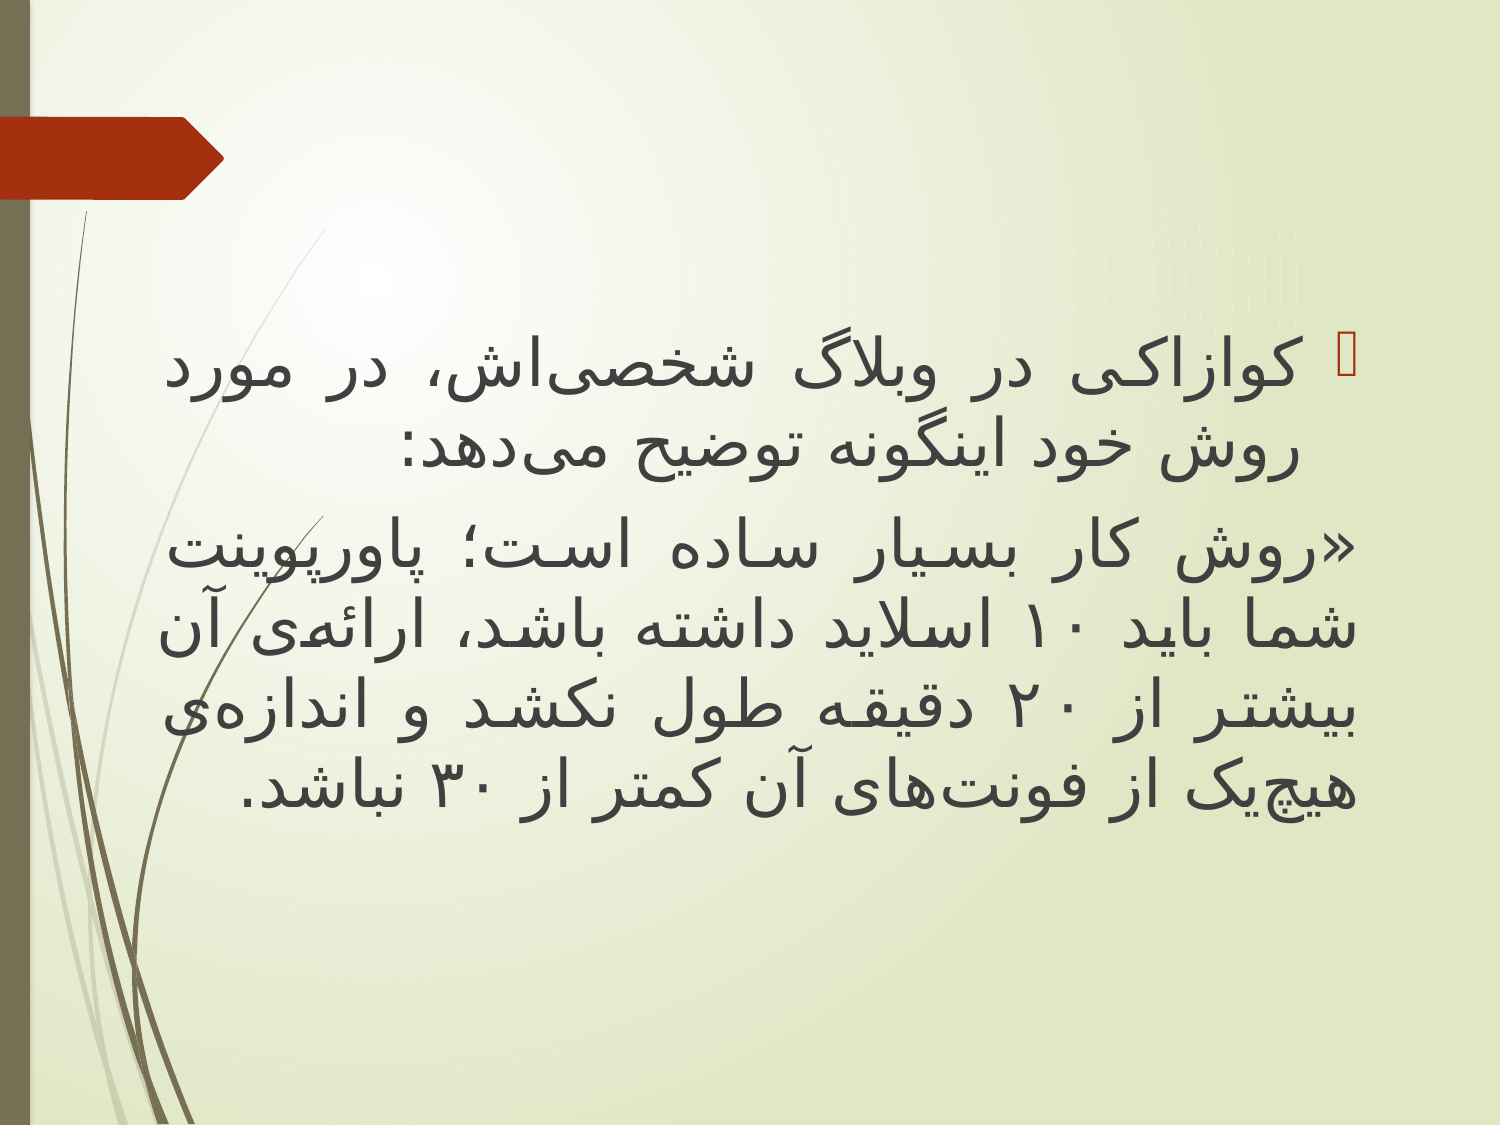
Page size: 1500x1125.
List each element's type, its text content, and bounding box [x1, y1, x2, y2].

list کوازاکی در وبلاگ شخصی‌اش، در مورد روش خود اینگونه توضیح می‌دهد: «روش کار بسیار ساده است؛ پاورپوینت شما باید ۱۰ اسلاید داشته باشد، ارائه‌ی آن بیشتر از ۲۰ دقیقه طول نکشد و اندازه‌ی هیچ‌یک از فونت‌‌های آن کمتر از ۳۰ نباشد. [137, 312, 1375, 913]
